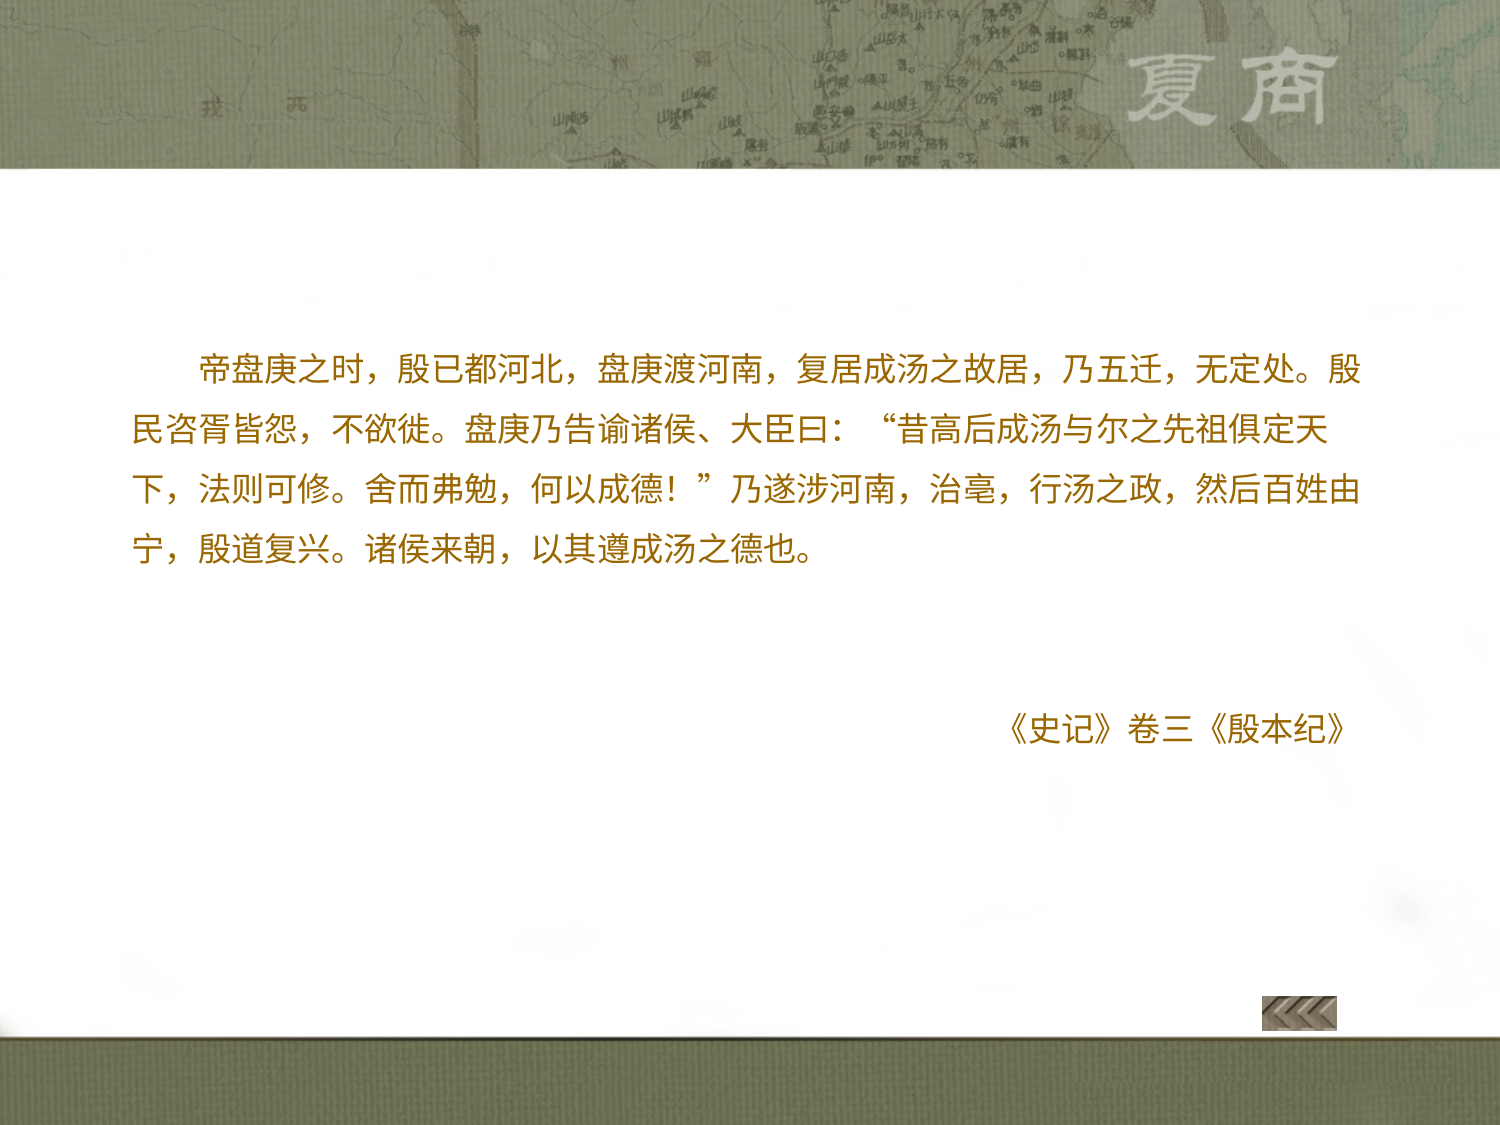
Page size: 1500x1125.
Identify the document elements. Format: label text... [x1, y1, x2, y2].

text_box 帝盘庚之时，殷已都河北，盘庚渡河南，复居成汤之故居，乃五迁，无定处。殷民咨胥皆怨，不欲徙。盘庚乃告谕诸侯、大臣曰：“昔高后成汤与尔之先祖俱定天下，法则可修。舍而弗勉，何以成德！”乃遂涉河南，治亳，行汤之政，然后百姓由宁，殷道复兴。诸侯来朝，以其遵成汤之德也。 《史记》卷三《殷本纪》 [117, 281, 1383, 756]
picture [0, 0, 1500, 1125]
